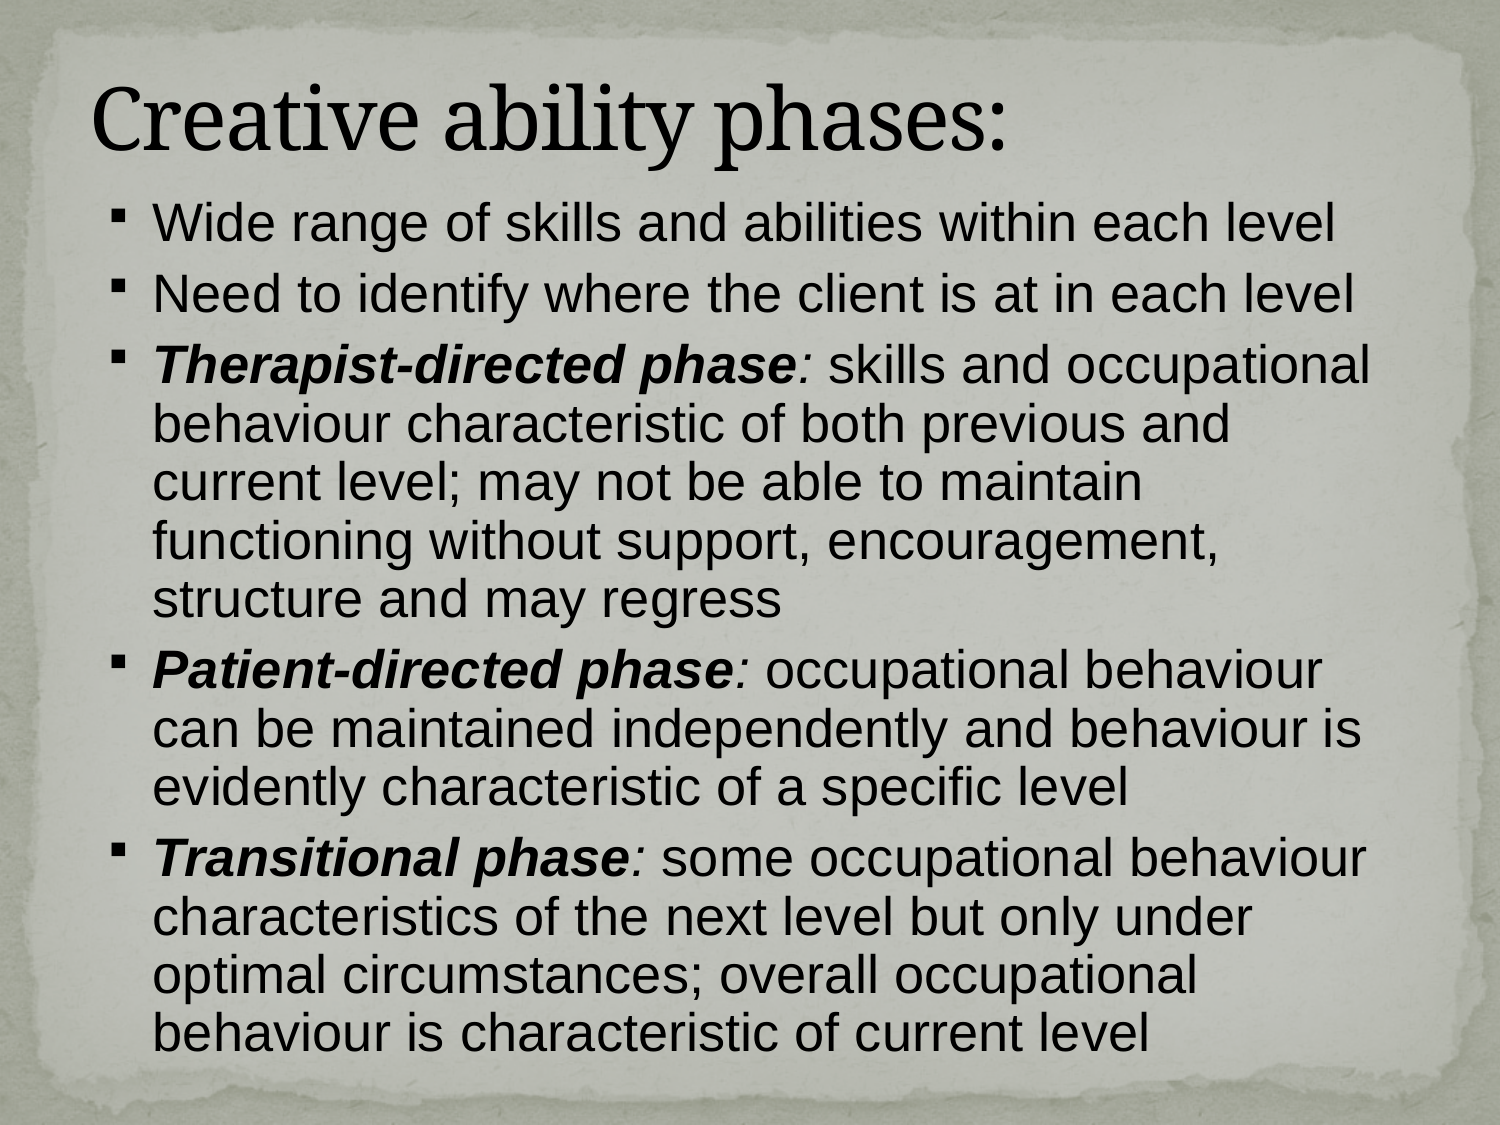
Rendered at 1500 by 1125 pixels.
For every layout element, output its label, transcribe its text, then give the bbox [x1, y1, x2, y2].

title Creative ability phases: [74, 24, 1425, 176]
list Wide range of skills and abilities within each level Need to identify where the client is at in each level Therapist-directed phase: skills and occupational behaviour characteristic of both previous and current level; may not be able to maintain functioning without support, encouragement, structure and may regress Patient-directed phase: occupational behaviour can be maintained independently and behaviour is evidently characteristic of a specific level Transitional phase: some occupational behaviour characteristics of the next level but only under optimal circumstances; overall occupational behaviour is characteristic of current level [92, 187, 1406, 1125]
